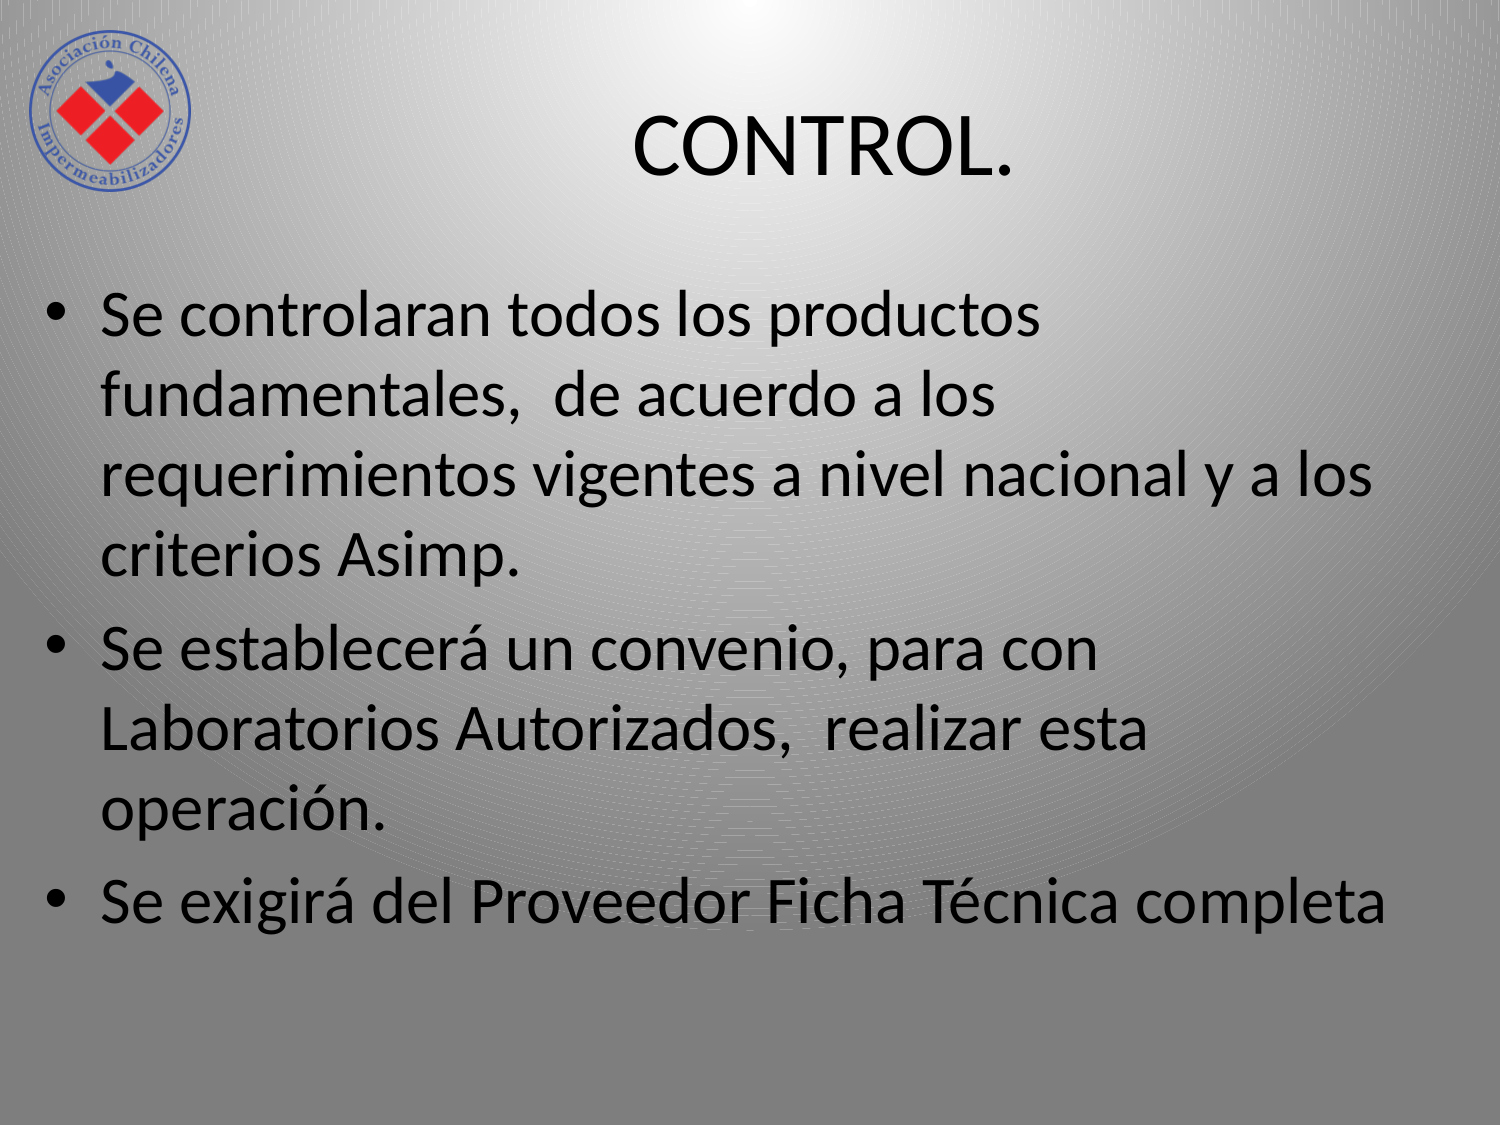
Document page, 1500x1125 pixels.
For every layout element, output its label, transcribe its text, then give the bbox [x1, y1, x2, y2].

list Se controlaran todos los productos fundamentales, de acuerdo a los requerimientos vigentes a nivel nacional y a los criterios Asimp. Se establecerá un convenio, para con Laboratorios Autorizados, realizar esta operación. Se exigirá del Proveedor Ficha Técnica completa [29, 262, 1425, 1005]
picture [29, 30, 191, 193]
title CONTROL. [75, 45, 1425, 233]
